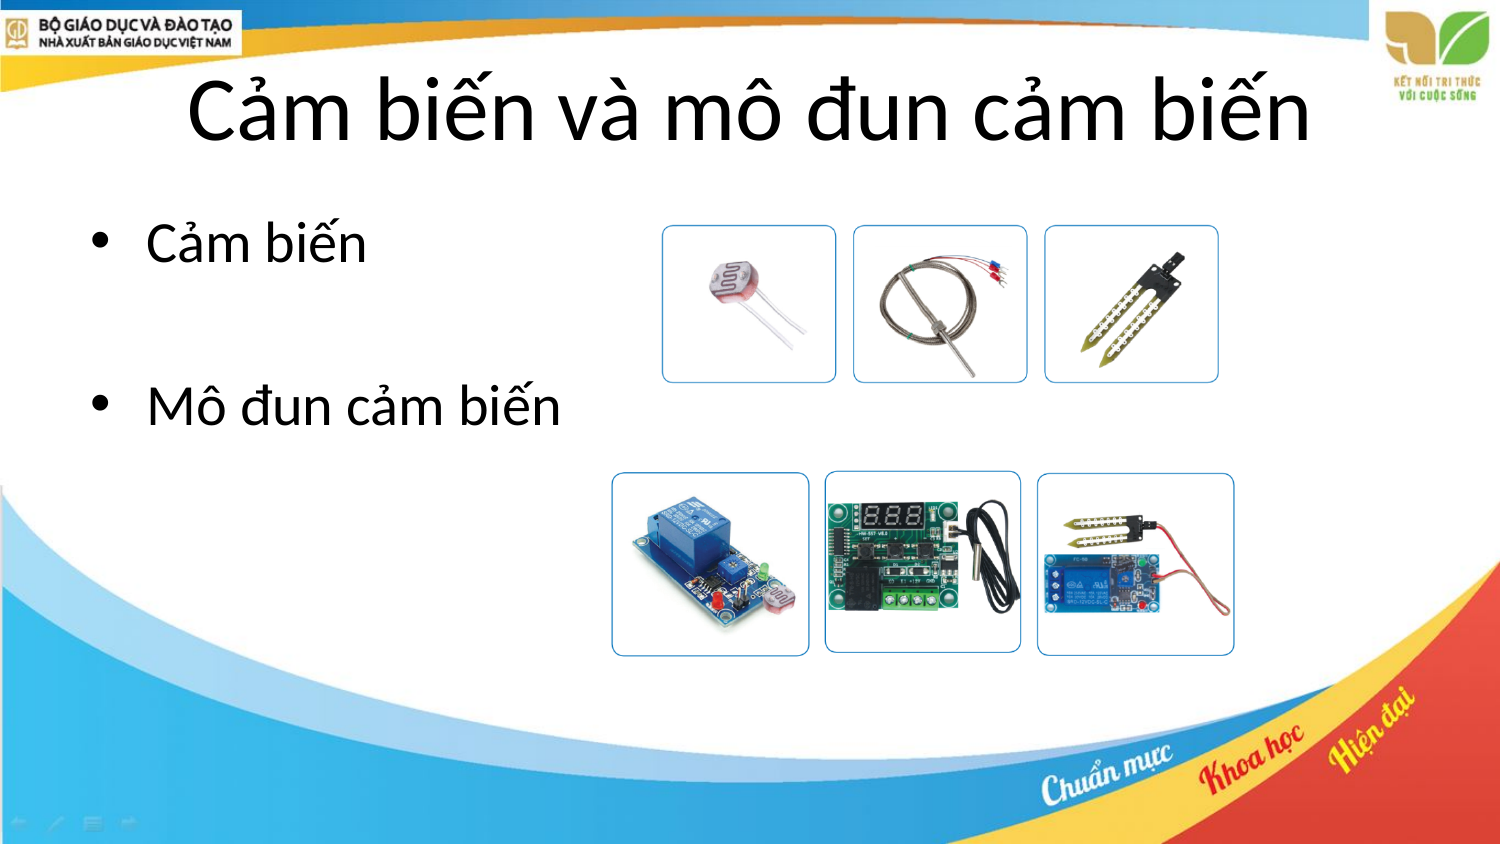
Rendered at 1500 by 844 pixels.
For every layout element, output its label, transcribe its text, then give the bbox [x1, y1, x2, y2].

title Cảm biến và mô đun cảm biến [75, 33, 1425, 175]
list Cảm biến Mô đun cảm biến [75, 196, 1425, 754]
picture [0, 0, 1500, 844]
